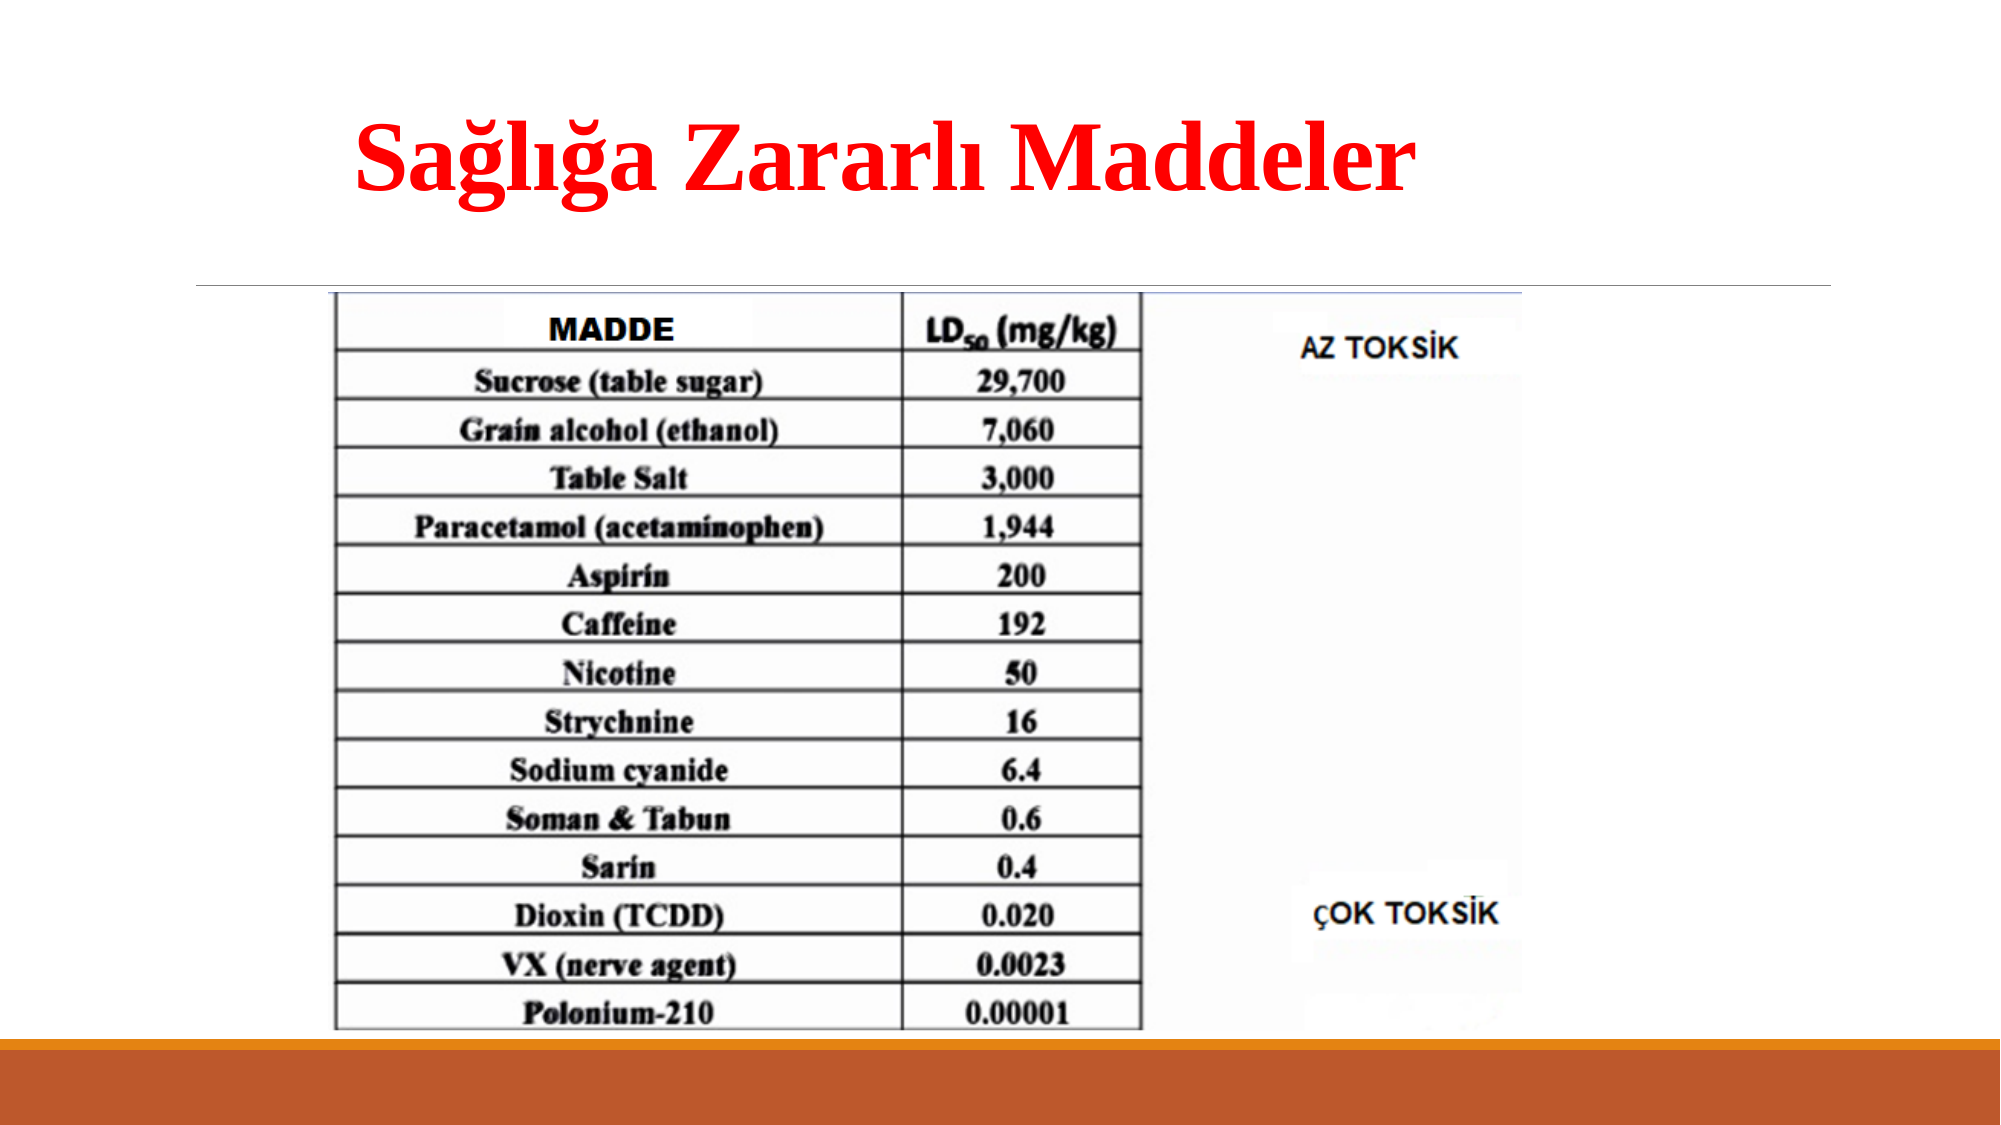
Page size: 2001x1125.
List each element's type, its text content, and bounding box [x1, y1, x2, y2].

title Sağlığa Zararlı Maddeler [338, 30, 1689, 219]
picture [327, 292, 1522, 1036]
